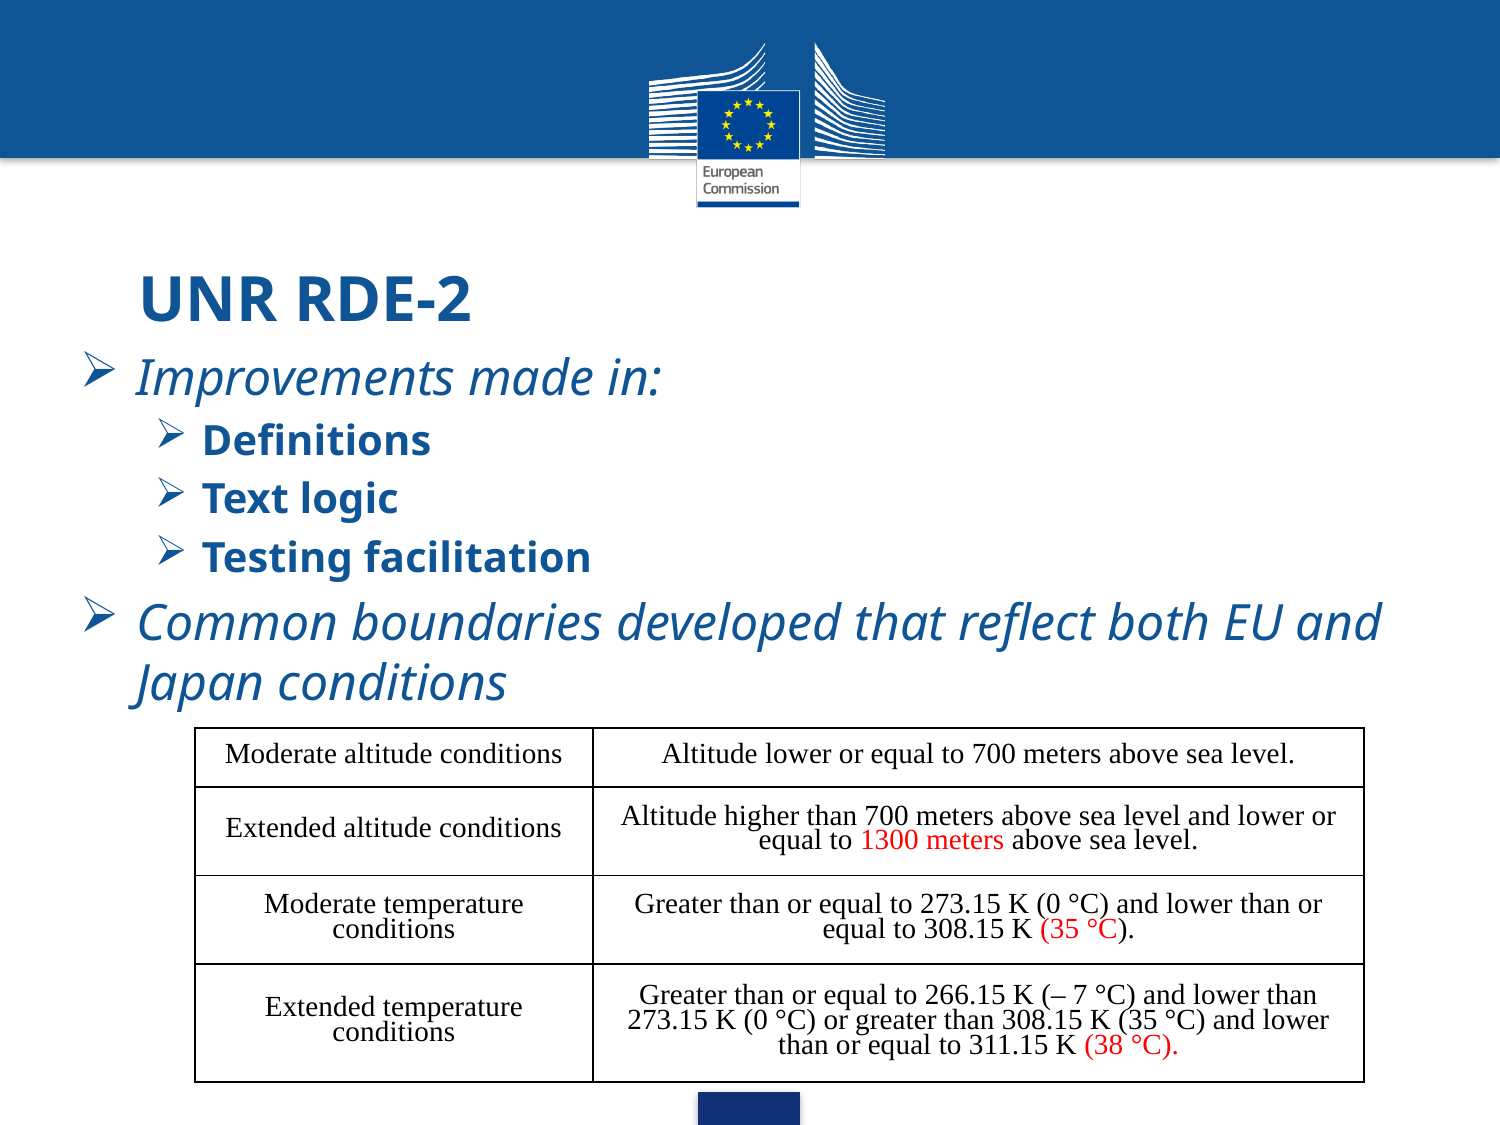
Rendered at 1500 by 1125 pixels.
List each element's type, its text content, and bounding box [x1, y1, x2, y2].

table_cell Altitude higher than 700 meters above sea level and lower or equal to 1300 meters above sea level. [594, 788, 1363, 875]
table_cell Moderate temperature conditions [196, 876, 592, 963]
list Improvements made in: Definitions Text logic Testing facilitation Common boundaries developed that reflect both EU and Japan conditions [64, 338, 1415, 917]
table_cell Extended temperature conditions [196, 965, 592, 1081]
table_cell Extended altitude conditions [196, 788, 592, 875]
table_header Altitude lower or equal to 700 meters above sea level. [594, 729, 1363, 786]
table_cell Greater than or equal to 266.15 K (– 7 °C) and lower than 273.15 K (0 °C) or greater than 308.15 K (35 °C) and lower than or equal to 311.15 K (38 °C). [594, 965, 1363, 1081]
table_cell Greater than or equal to 273.15 K (0 °C) and lower than or equal to 308.15 K (35 °C). [594, 876, 1363, 963]
table_header Moderate altitude conditions [196, 729, 592, 786]
picture [649, 42, 885, 208]
title UNR RDE-2 [64, 219, 1415, 338]
